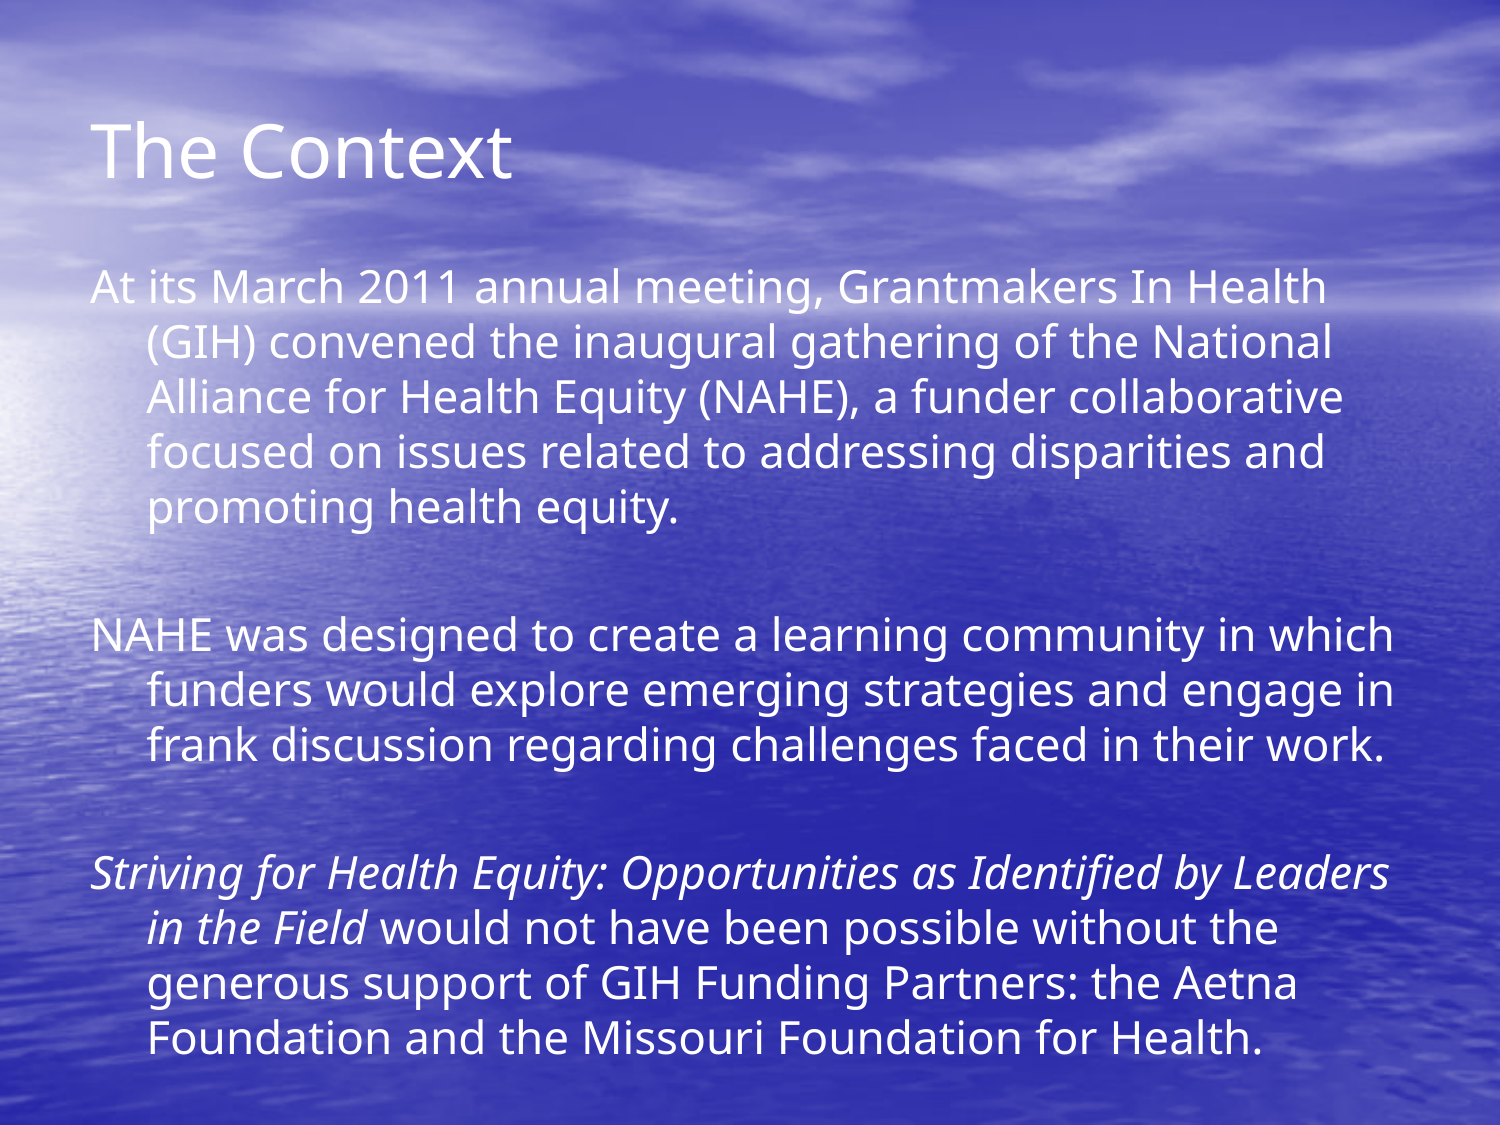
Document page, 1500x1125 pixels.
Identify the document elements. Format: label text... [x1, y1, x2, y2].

list At its March 2011 annual meeting, Grantmakers In Health (GIH) convened the inaugural gathering of the National Alliance for Health Equity (NAHE), a funder collaborative focused on issues related to addressing disparities and promoting health equity. NAHE was designed to create a learning community in which funders would explore emerging strategies and engage in frank discussion regarding challenges faced in their work. Striving for Health Equity: Opportunities as Identified by Leaders in the Field would not have been possible without the generous support of GIH Funding Partners: the Aetna Foundation and the Missouri Foundation for Health. [74, 249, 1426, 988]
title The Context [74, 47, 1426, 249]
